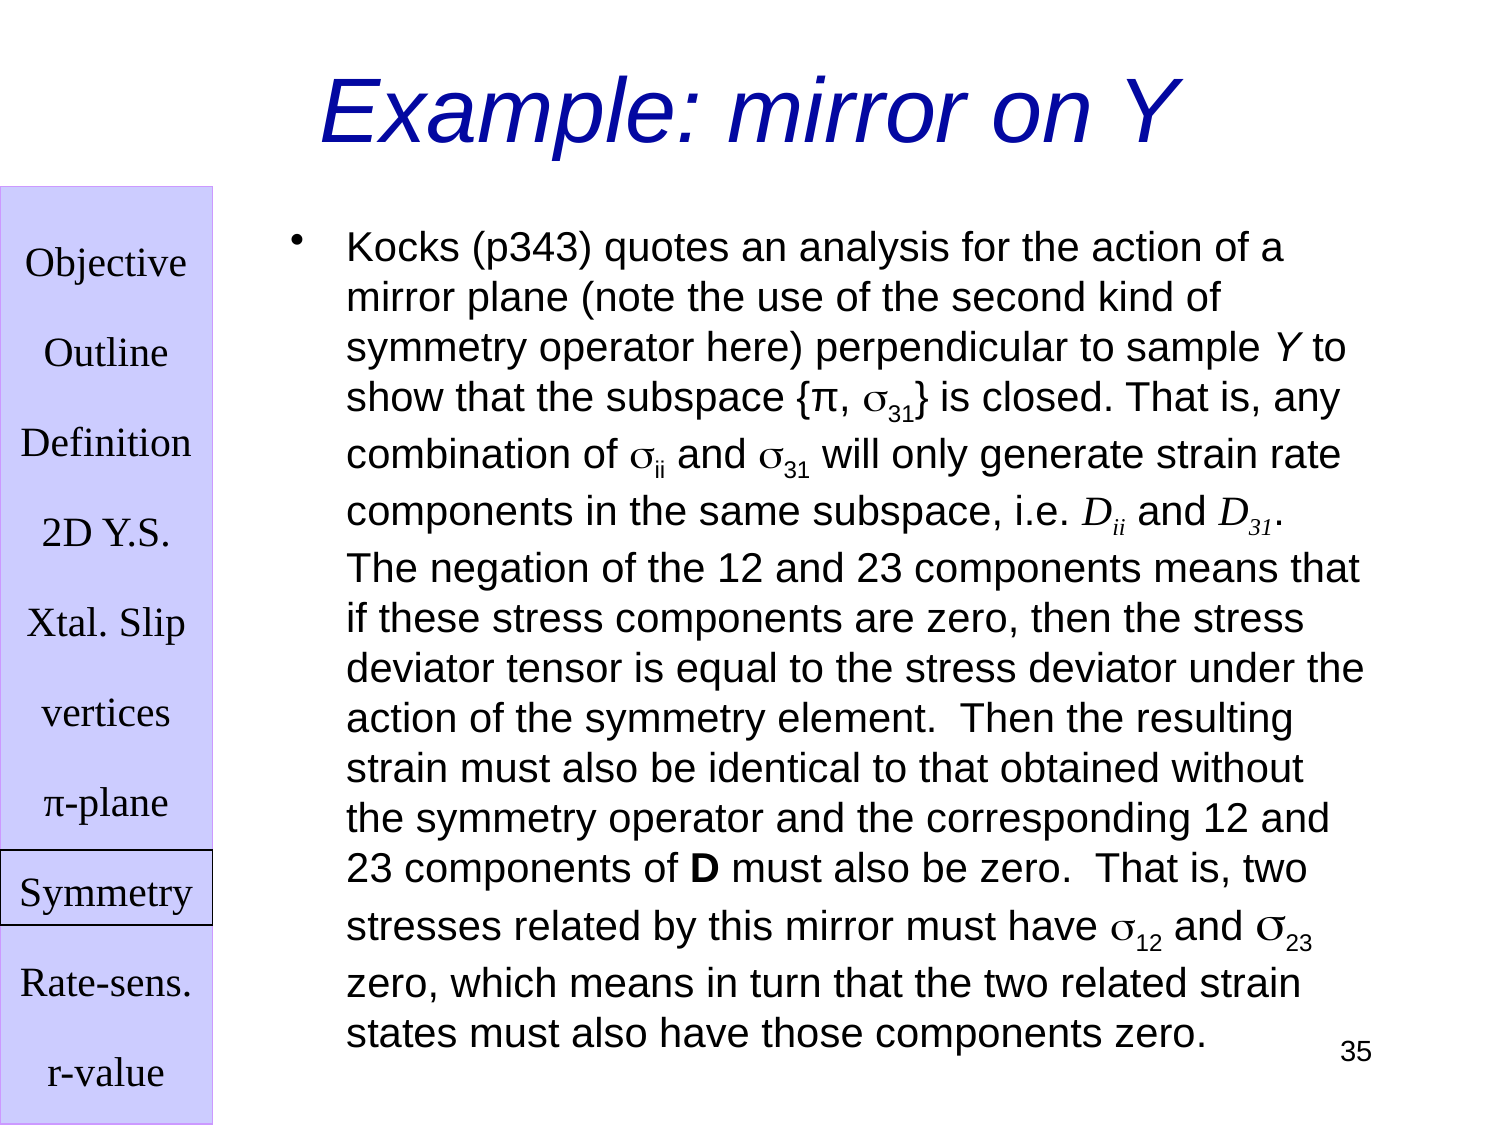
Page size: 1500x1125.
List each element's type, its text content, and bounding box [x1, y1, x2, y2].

text_box [0, 849, 213, 925]
list Kocks (p343) quotes an analysis for the action of a mirror plane (note the use of the second kind of symmetry operator here) perpendicular to sample Y to show that the subspace {π, s31} is closed. That is, any combination of sii and s31 will only generate strain rate components in the same subspace, i.e. Dii and D31. The negation of the 12 and 23 components means that if these stress components are zero, then the stress deviator tensor is equal to the stress deviator under the action of the symmetry element. Then the resulting strain must also be identical to that obtained without the symmetry operator and the corresponding 12 and 23 components of D must also be zero. That is, two stresses related by this mirror must have s12 and s23 zero, which means in turn that the two related strain states must also have those components zero. [274, 212, 1388, 1051]
title Example: mirror on Y [112, 12, 1388, 201]
slide_number 35 [1074, 1051, 1388, 1101]
